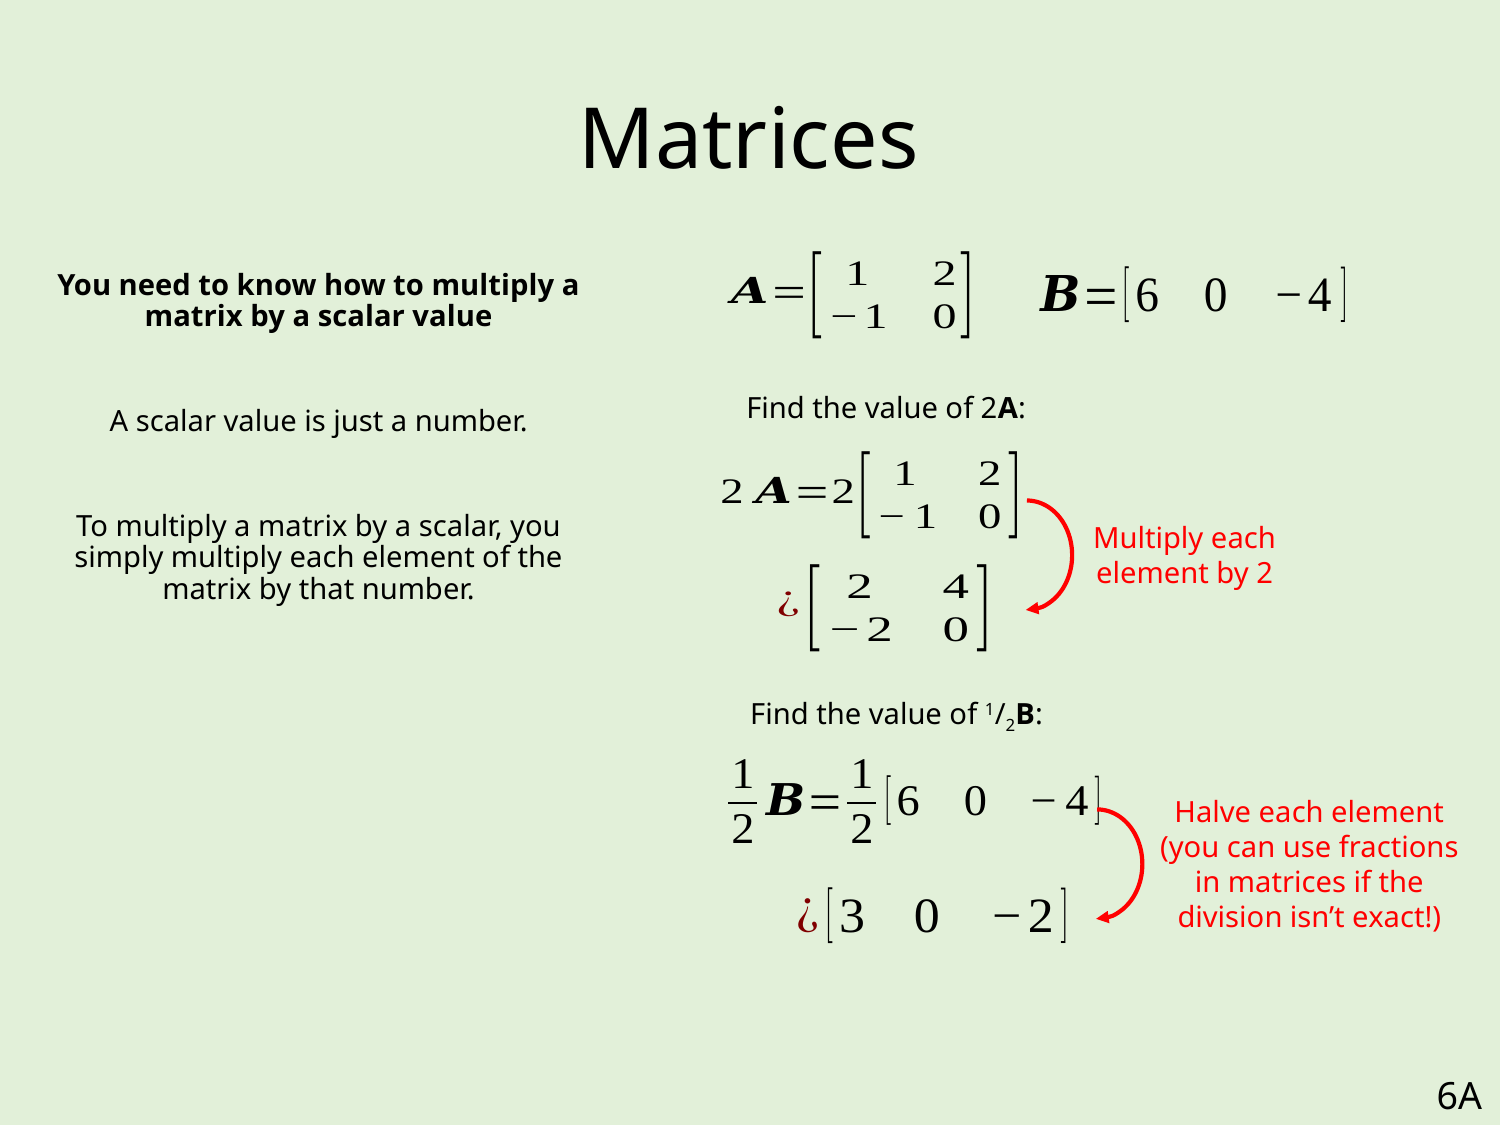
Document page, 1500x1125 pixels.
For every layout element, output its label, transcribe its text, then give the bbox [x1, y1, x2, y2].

text_box Find the value of 2A: [731, 381, 1041, 432]
text_box [1025, 499, 1072, 615]
title Matrices [101, 59, 1396, 223]
text_box Multiply each element by 2 [1072, 512, 1298, 597]
text_box [1096, 808, 1142, 924]
list You need to know how to multiply a matrix by a scalar value A scalar value is just a number. To multiply a matrix by a scalar, you simply multiply each element of the matrix by that number. [37, 262, 600, 1005]
text_box 6A [1421, 1064, 1497, 1125]
text_box Halve each element (you can use fractions in matrices if the division isn’t exact!) [1142, 785, 1477, 941]
text_box Find the value of 1/2B: [735, 687, 1058, 742]
